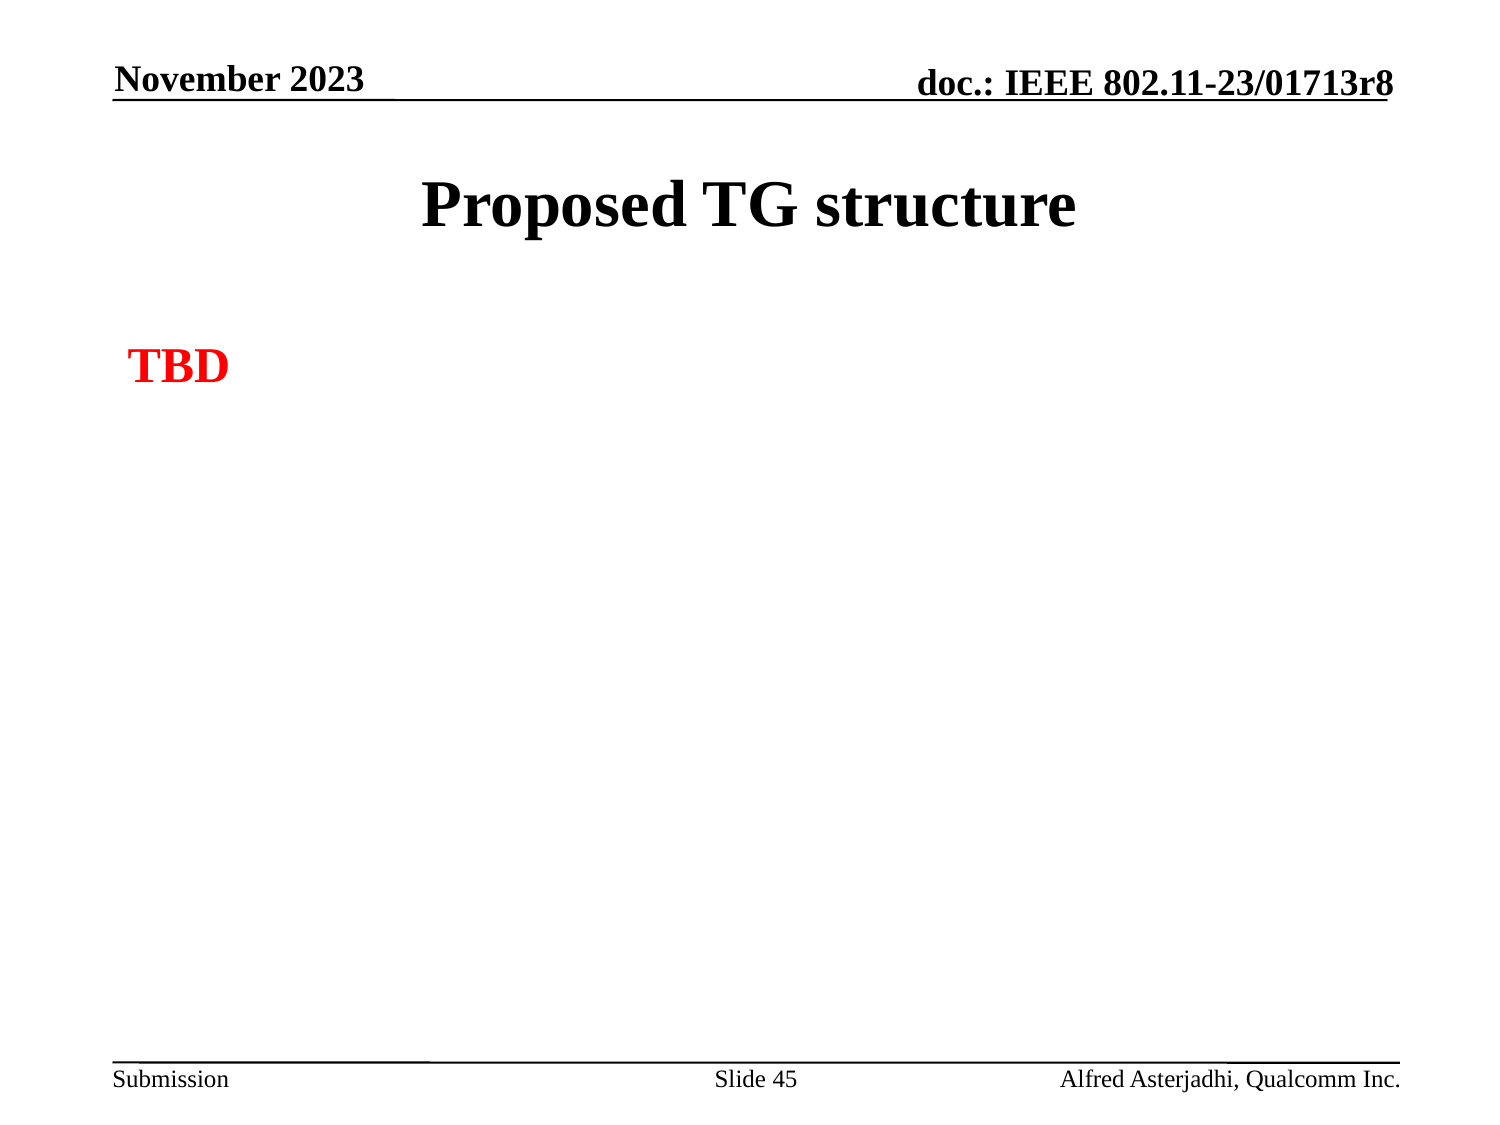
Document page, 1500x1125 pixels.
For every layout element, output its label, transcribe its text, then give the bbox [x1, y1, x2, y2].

footer Alfred Asterjadhi, Qualcomm Inc. [878, 1061, 1402, 1093]
title Proposed TG structure [112, 112, 1388, 288]
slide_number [114, 54, 423, 100]
slide_number Slide 45 [712, 1061, 800, 1123]
list TBD [112, 324, 1388, 1000]
